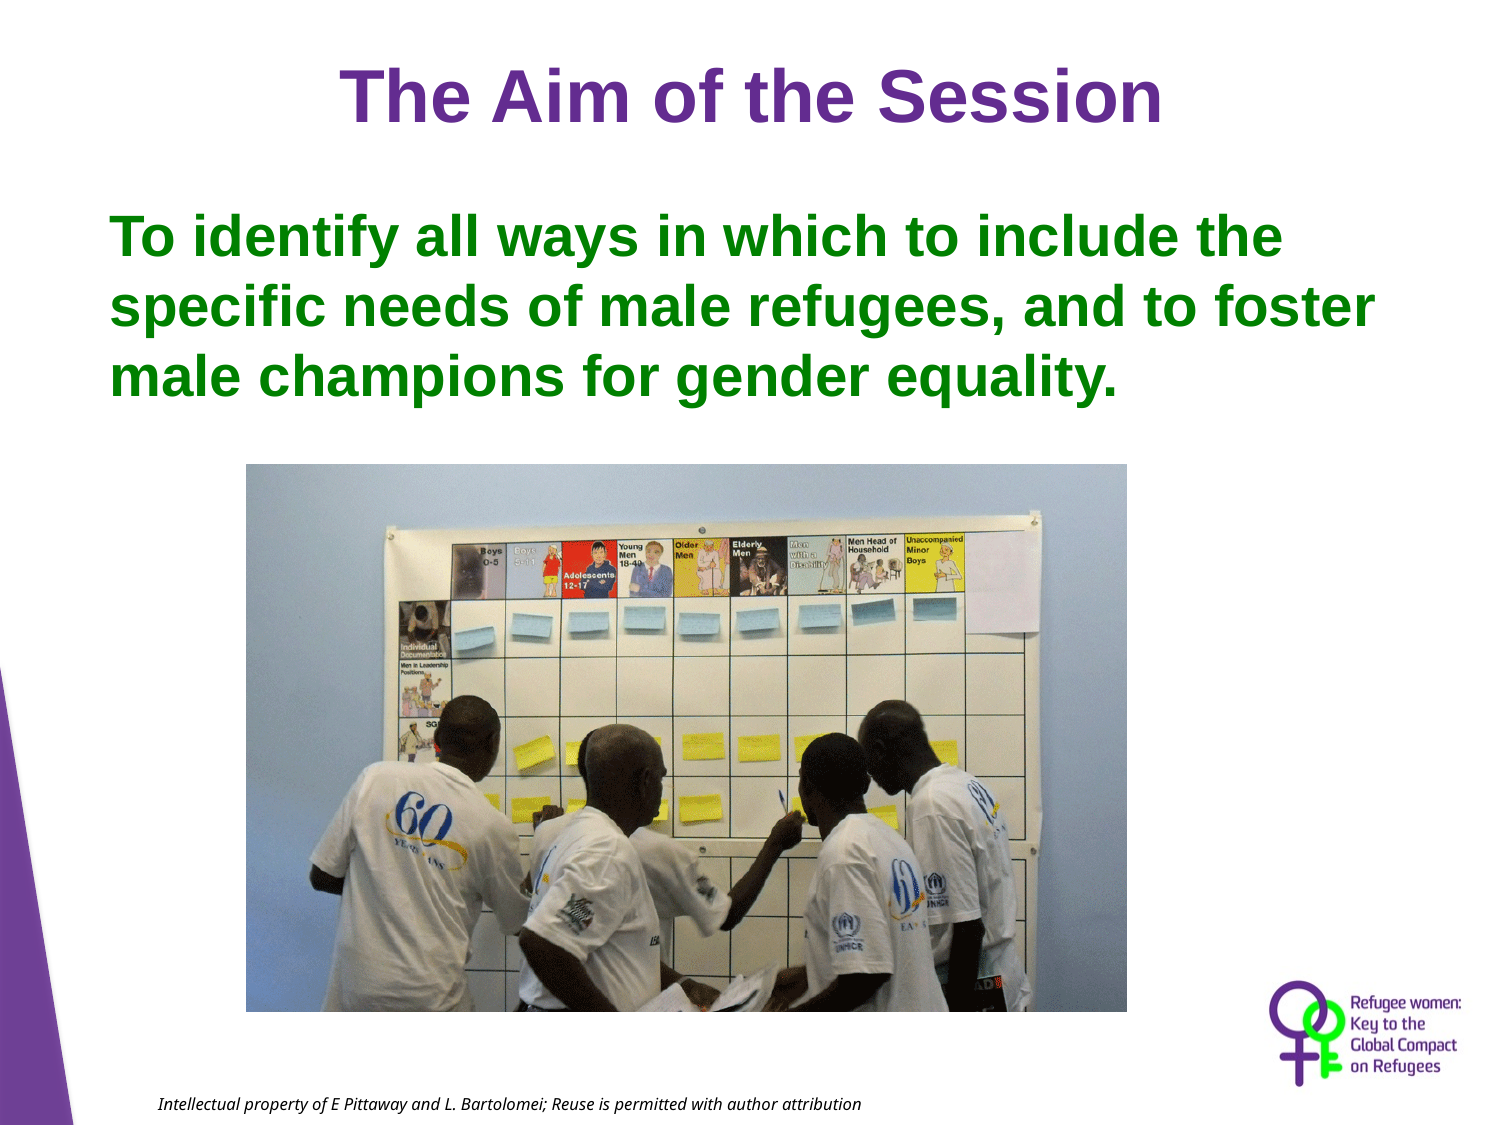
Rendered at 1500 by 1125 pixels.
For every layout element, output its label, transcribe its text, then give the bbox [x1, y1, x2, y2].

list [246, 463, 1128, 1012]
title The Aim of the Session [113, 40, 1392, 145]
picture [1248, 966, 1500, 1096]
text_box To identify all ways in which to include the specific needs of male refugees, and to foster male champions for gender equality. [94, 190, 1406, 416]
